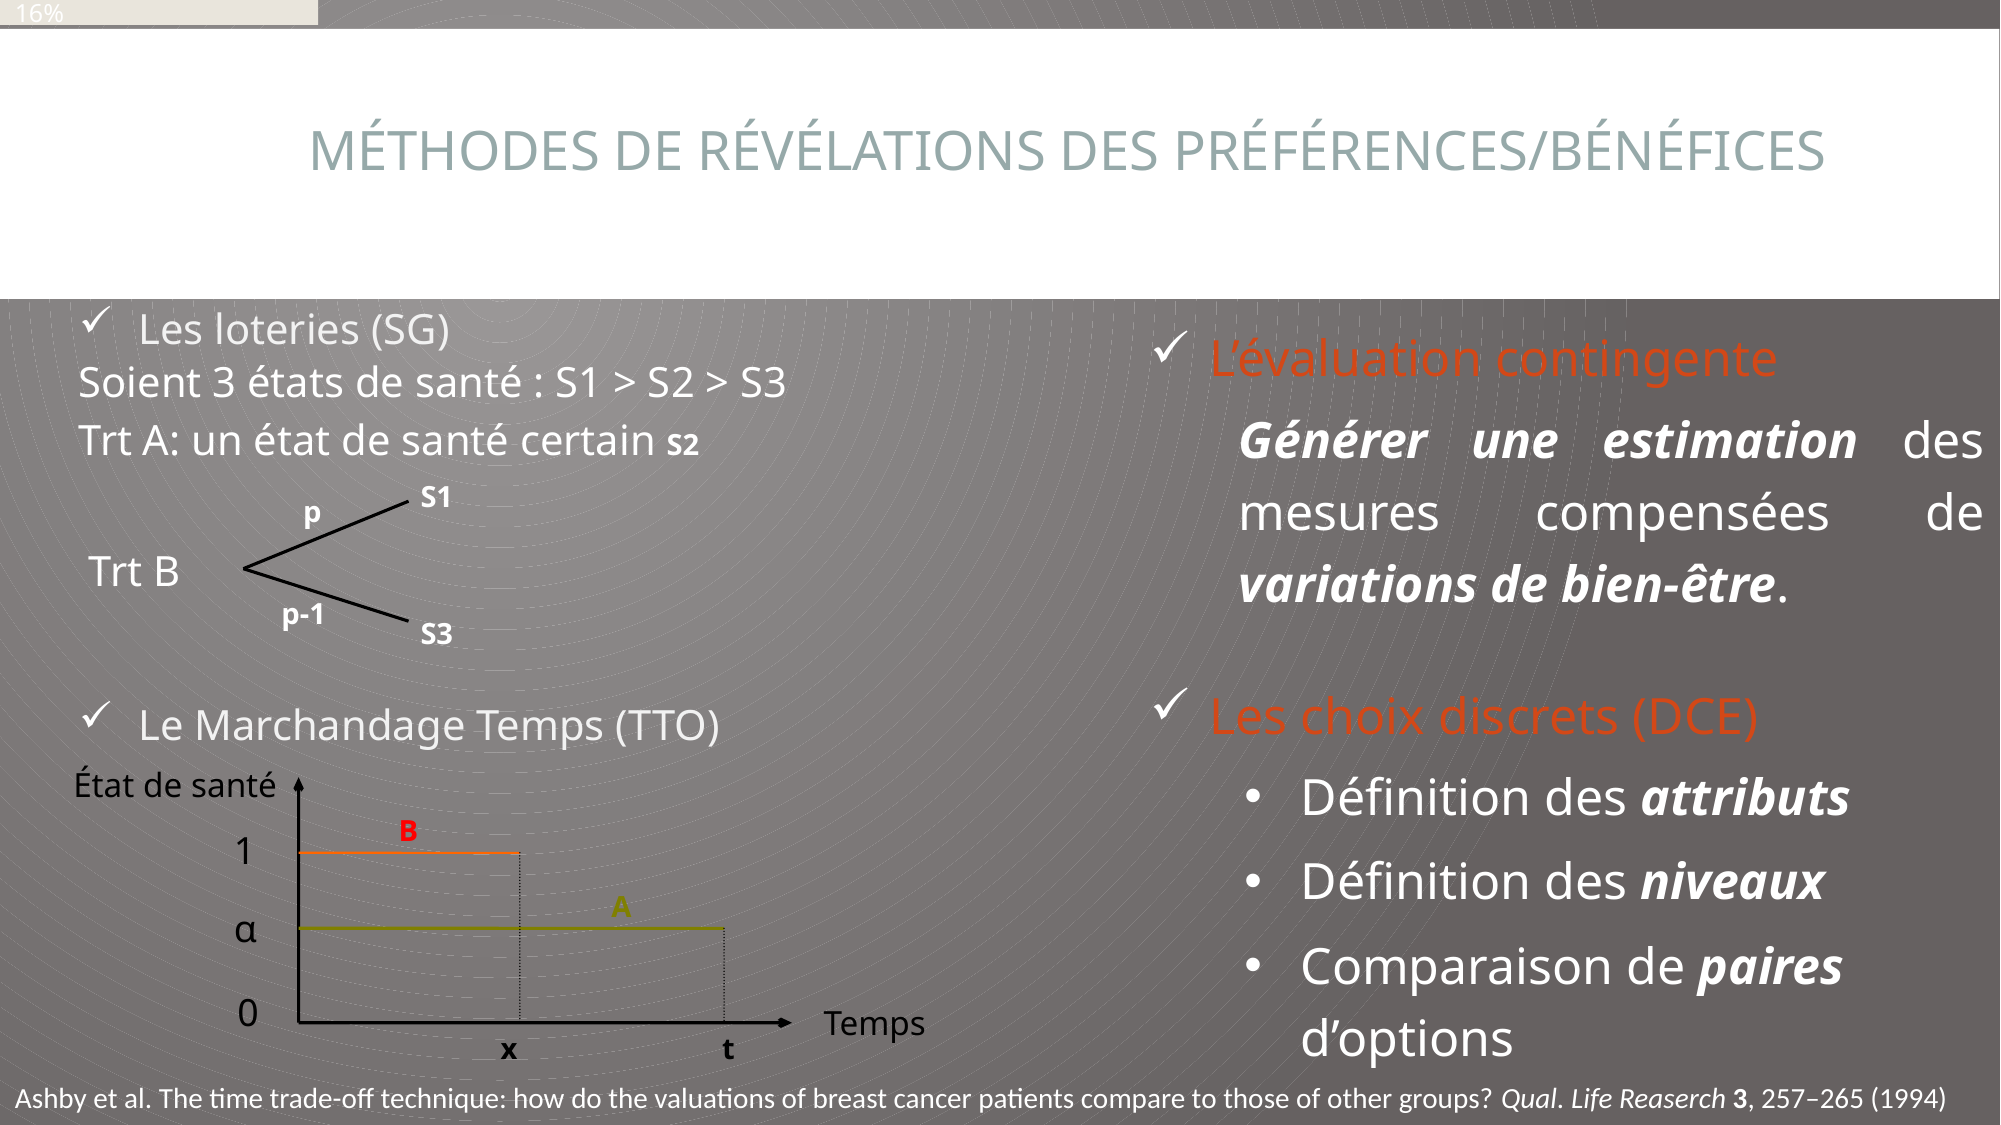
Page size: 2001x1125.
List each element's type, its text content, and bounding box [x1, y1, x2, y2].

title Méthodes de révélations des préférences/bénéfices [293, 97, 1975, 210]
text_box α [219, 897, 285, 958]
text_box 16% [0, 0, 319, 26]
text_box État de santé [58, 757, 357, 812]
text_box 0 [222, 981, 288, 1042]
text_box Ashby et al. The time trade-off technique: how do the valuations of breast cancer patients compare to those of other groups? Qual. Life Reaserch 3, 257–265 (1994) [0, 1072, 291, 1122]
text_box Ashby et al. The time trade-off technique: how do the valuations of breast cancer patients compare to those of other groups? Qual. Life Reaserch 3, 257–265 (1994) [799, 1072, 2000, 1122]
text_box 1 [219, 819, 285, 880]
text_box Trt B [74, 537, 204, 603]
list Les loteries (SG) Soient 3 états de santé : S1 > S2 > S3 Trt A: un état de santé certain S2 Le Marchandage Temps (TTO) [63, 300, 1027, 1064]
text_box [298, 776, 793, 1125]
text_box Temps [808, 994, 984, 1050]
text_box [243, 470, 499, 667]
list L’évaluation contingente Générer une estimation des mesures compensées de variations de bien-être. Les choix discrets (DCE) Définition des attributs Définition des niveaux Comparaison de paires d’options [1134, 326, 2000, 1072]
